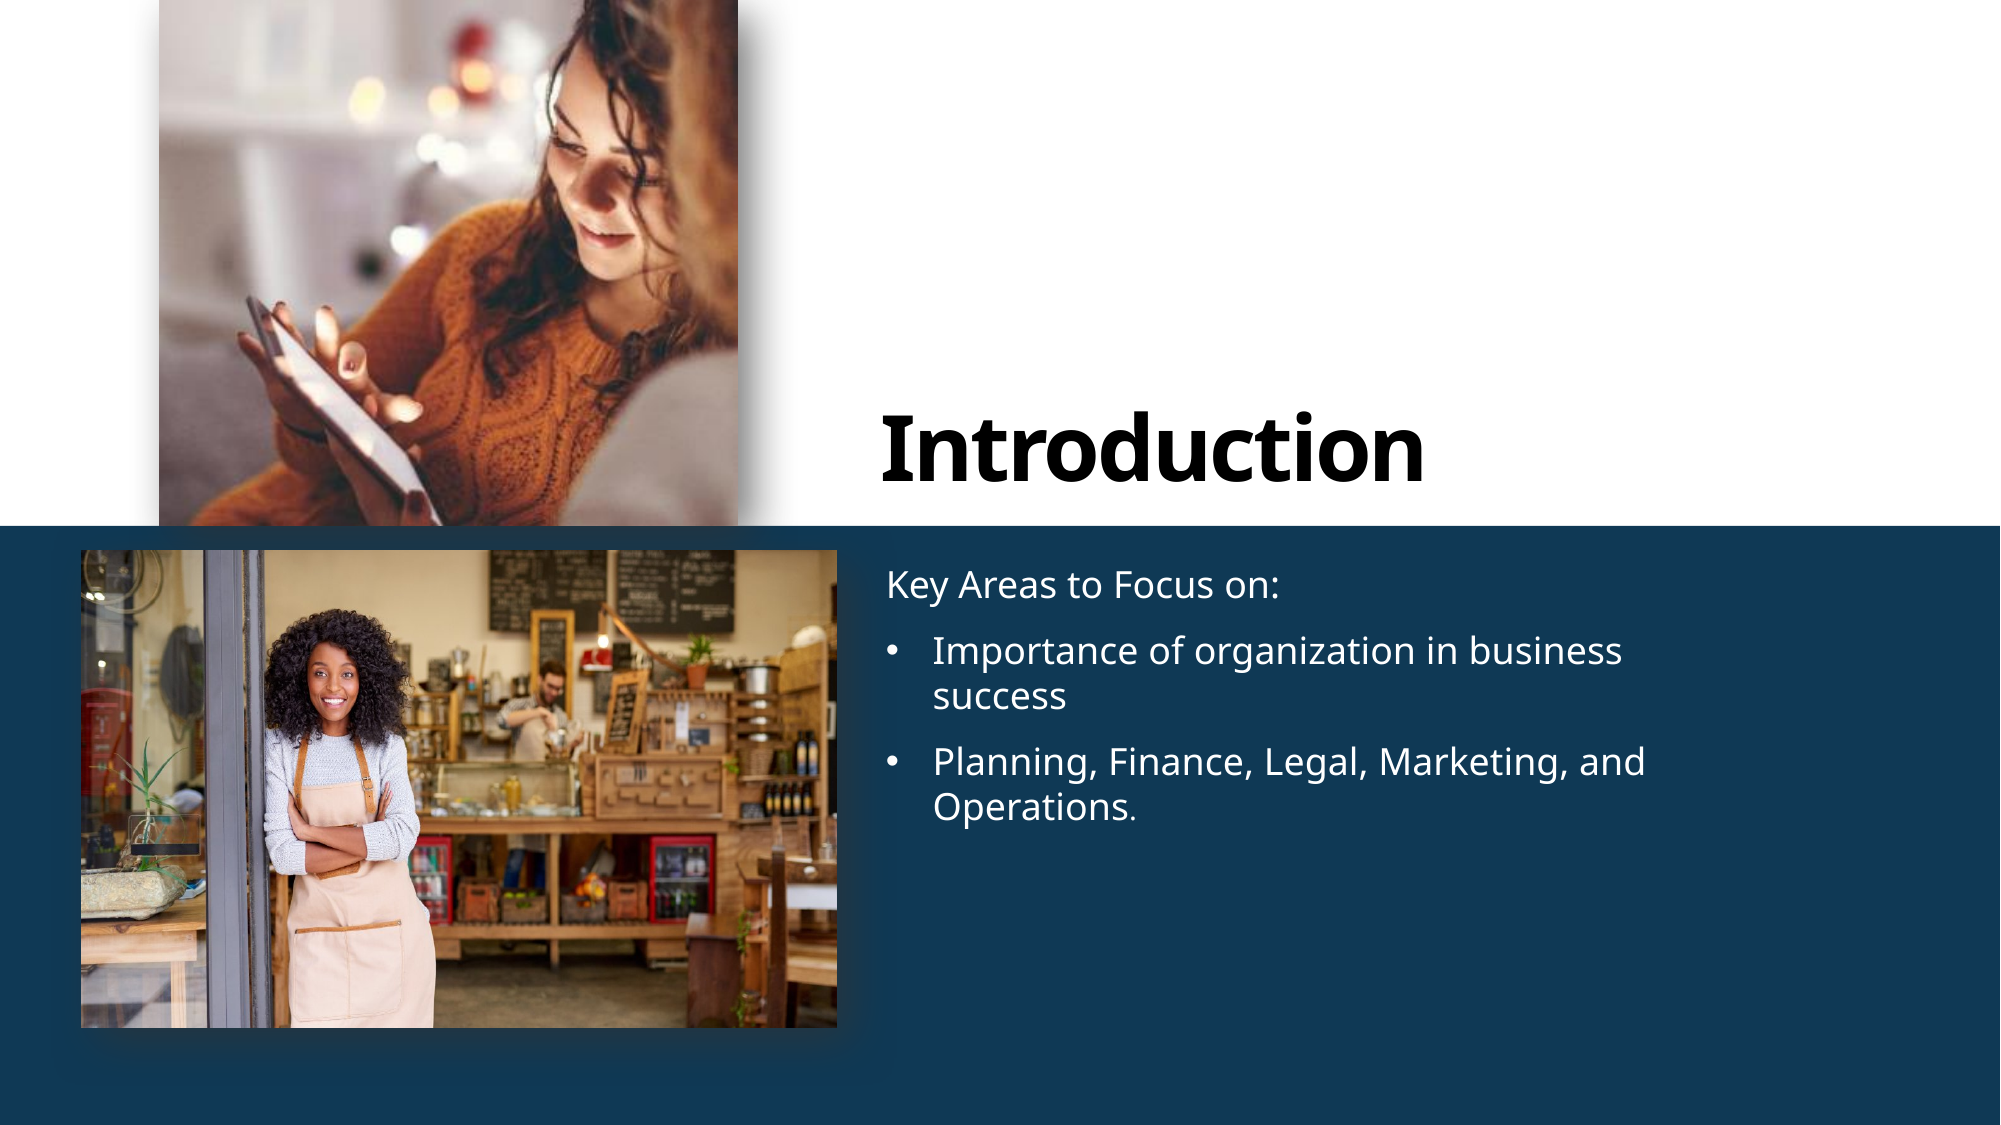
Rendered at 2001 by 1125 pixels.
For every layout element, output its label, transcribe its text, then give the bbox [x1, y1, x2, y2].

list Key Areas to Focus on: Importance of organization in business success Planning, Finance, Legal, Marketing, and Operations. [0, 525, 2000, 1125]
picture [159, 0, 738, 526]
picture [81, 550, 837, 1028]
title Introduction [865, 371, 1922, 509]
